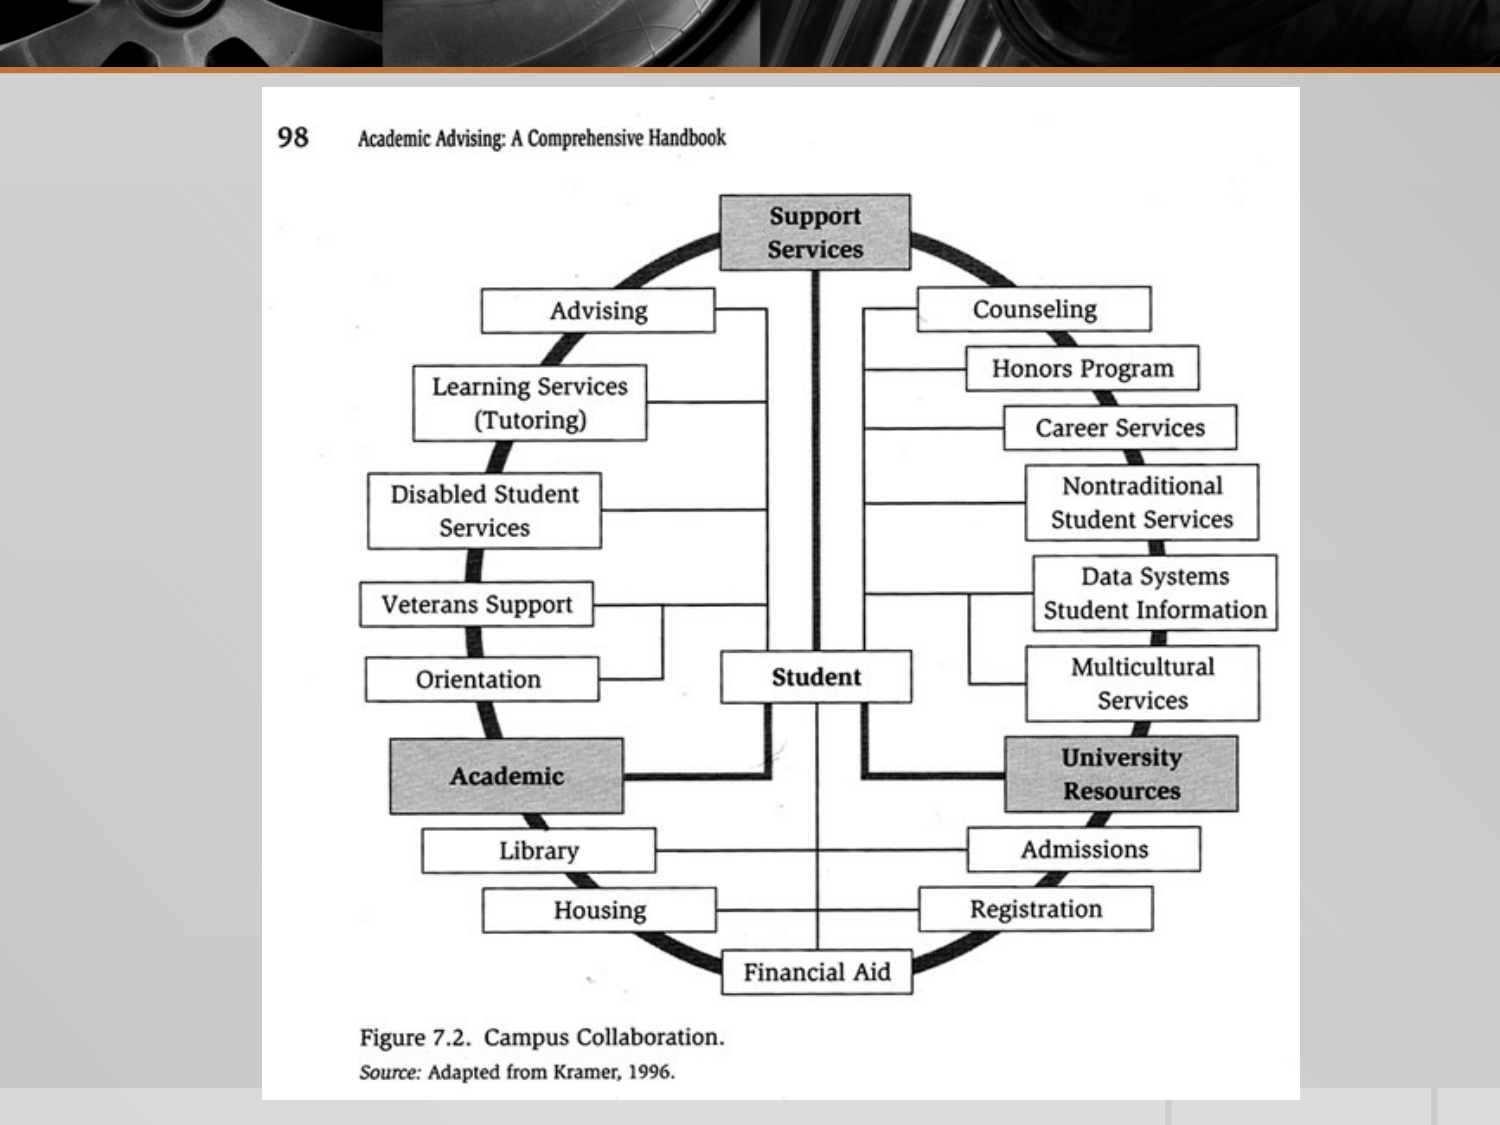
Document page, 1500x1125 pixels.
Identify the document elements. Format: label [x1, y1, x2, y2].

picture [262, 87, 1301, 1101]
picture [0, 0, 1500, 67]
